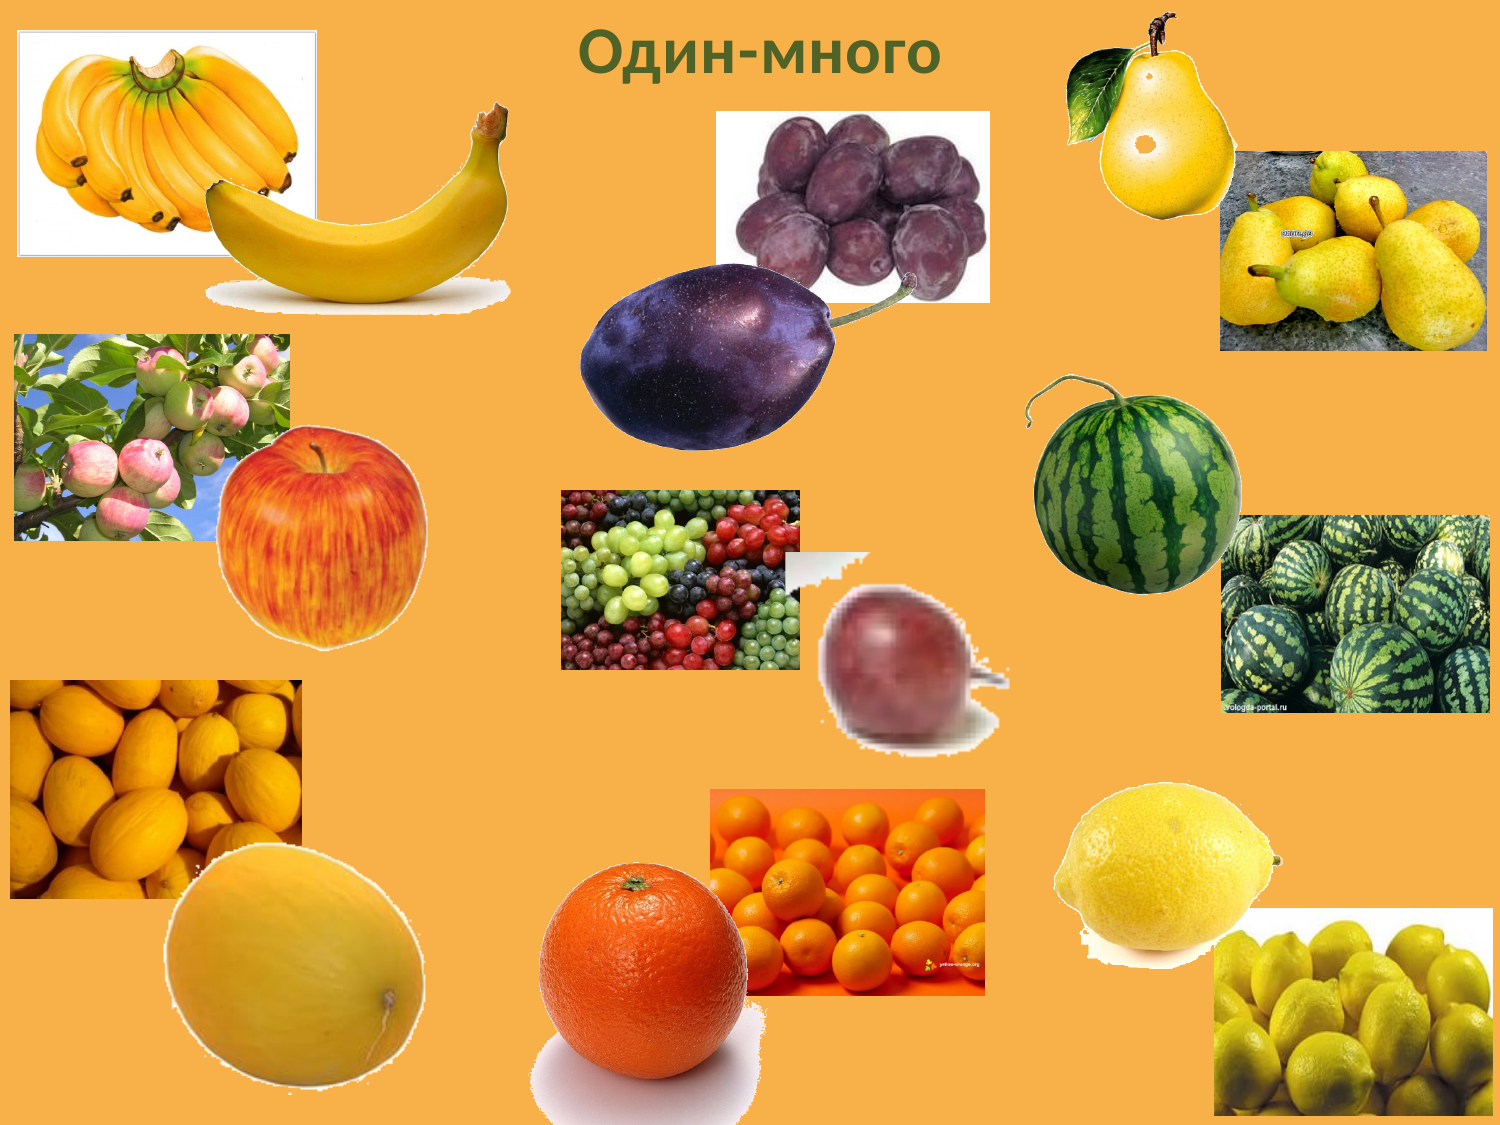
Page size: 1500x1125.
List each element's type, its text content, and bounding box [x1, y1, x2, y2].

text_box Один-много [563, 0, 959, 95]
picture [10, 0, 1493, 1125]
picture [17, 30, 526, 333]
